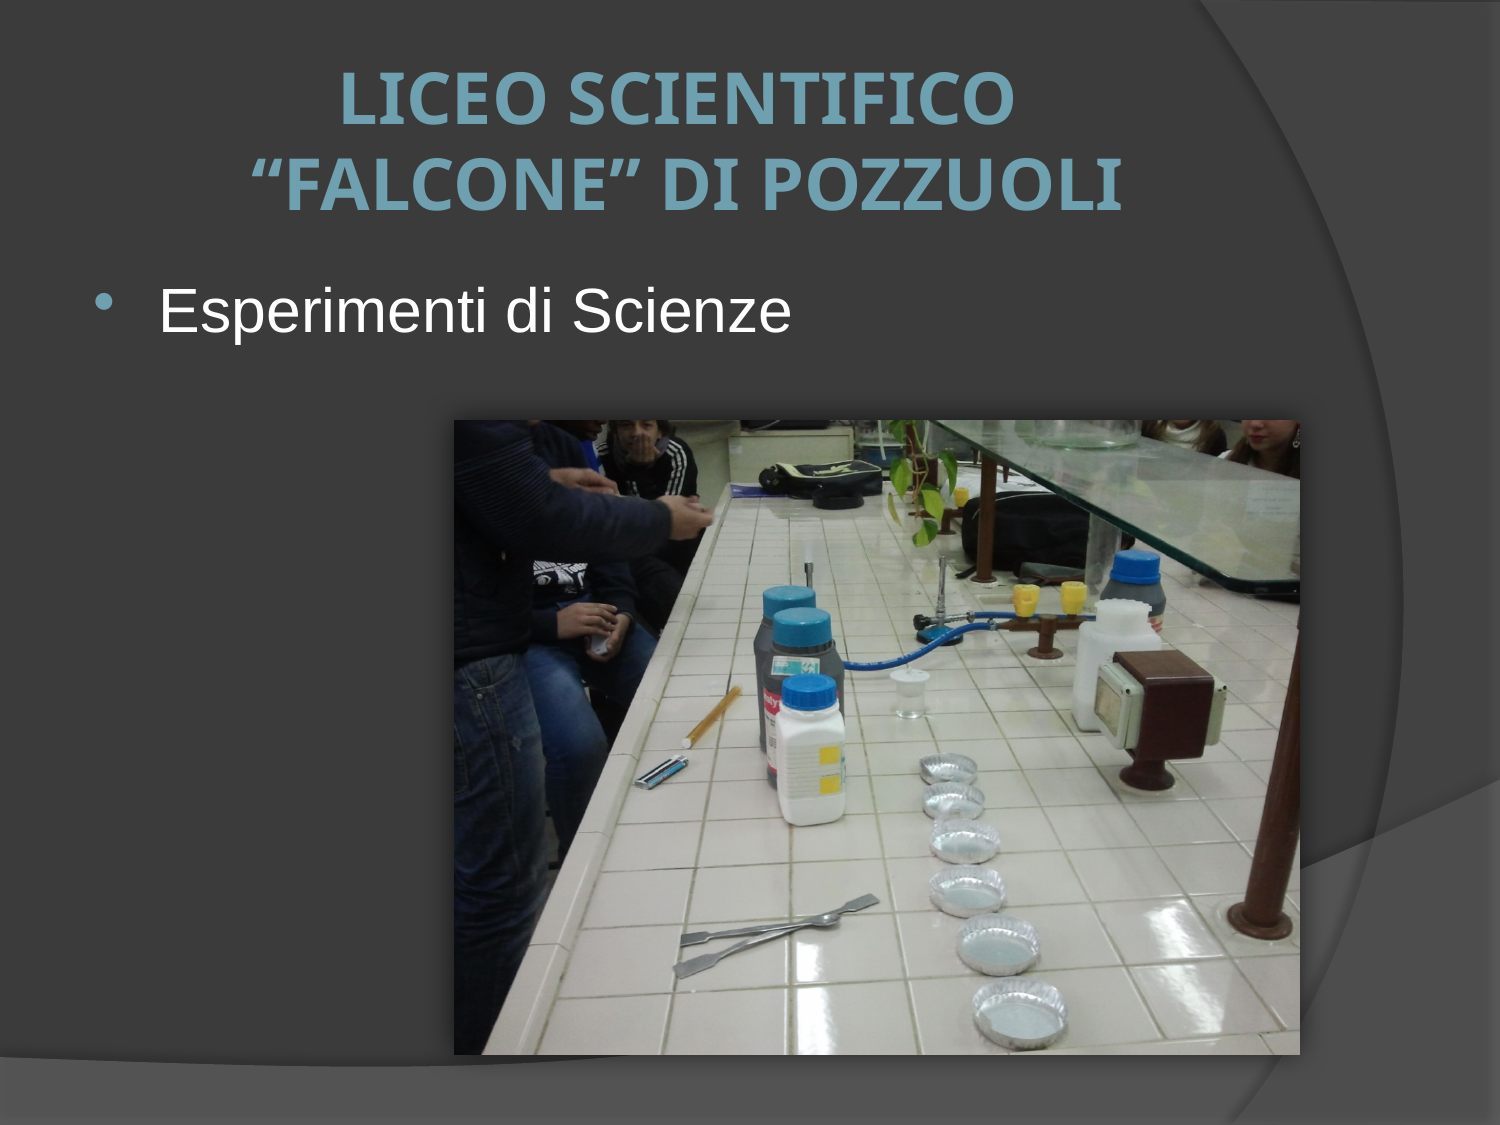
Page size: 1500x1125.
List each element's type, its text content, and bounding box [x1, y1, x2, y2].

title Liceo Scientifico “Falcone” di pozzuoli [75, 45, 1300, 233]
picture [454, 420, 1300, 1055]
list Esperimenti di Scienze [75, 262, 1300, 1005]
